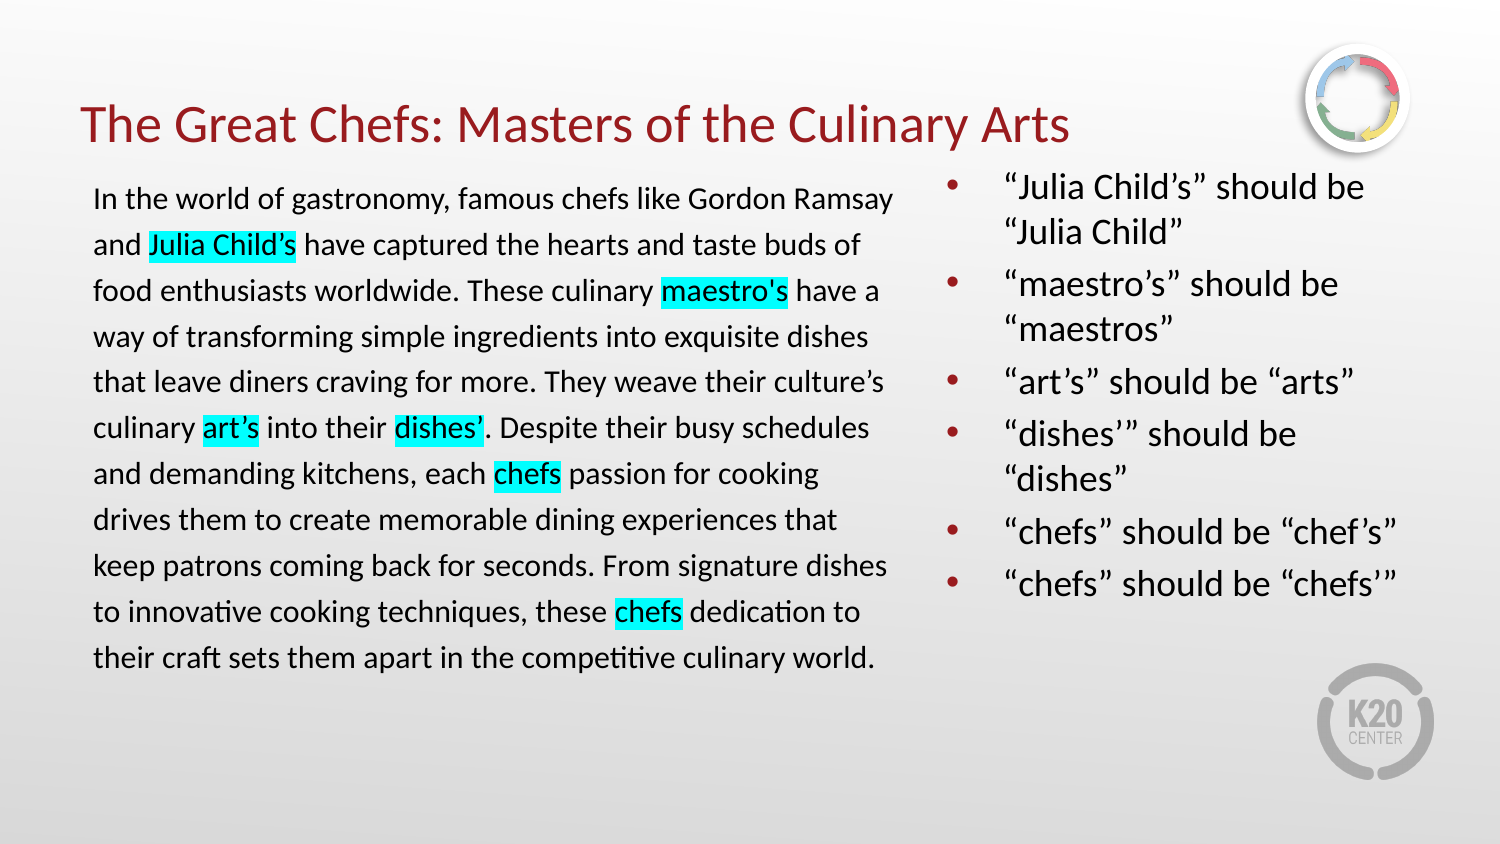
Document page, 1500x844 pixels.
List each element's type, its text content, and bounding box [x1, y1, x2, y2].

list In the world of gastronomy, famous chefs like Gordon Ramsay and Julia Child’s have captured the hearts and taste buds of food enthusiasts worldwide. These culinary maestro's have a way of transforming simple ingredients into exquisite dishes that leave diners craving for more. They weave their culture’s culinary art’s into their dishes’. Despite their busy schedules and demanding kitchens, each chefs passion for cooking drives them to create memorable dining experiences that keep patrons coming back for seconds. From signature dishes to innovative cooking techniques, these chefs dedication to their craft sets them apart in the competitive culinary world. [77, 161, 912, 697]
picture [1300, 646, 1451, 797]
list “Julia Child’s” should be “Julia Child” “maestro’s” should be “maestros” “art’s” should be “arts” “dishes’” should be “dishes” “chefs” should be “chef’s” “chefs” should be “chefs’” [912, 161, 1425, 697]
title The Great Chefs: Masters of the Culinary Arts [80, 12, 1195, 154]
picture [1310, 48, 1406, 148]
